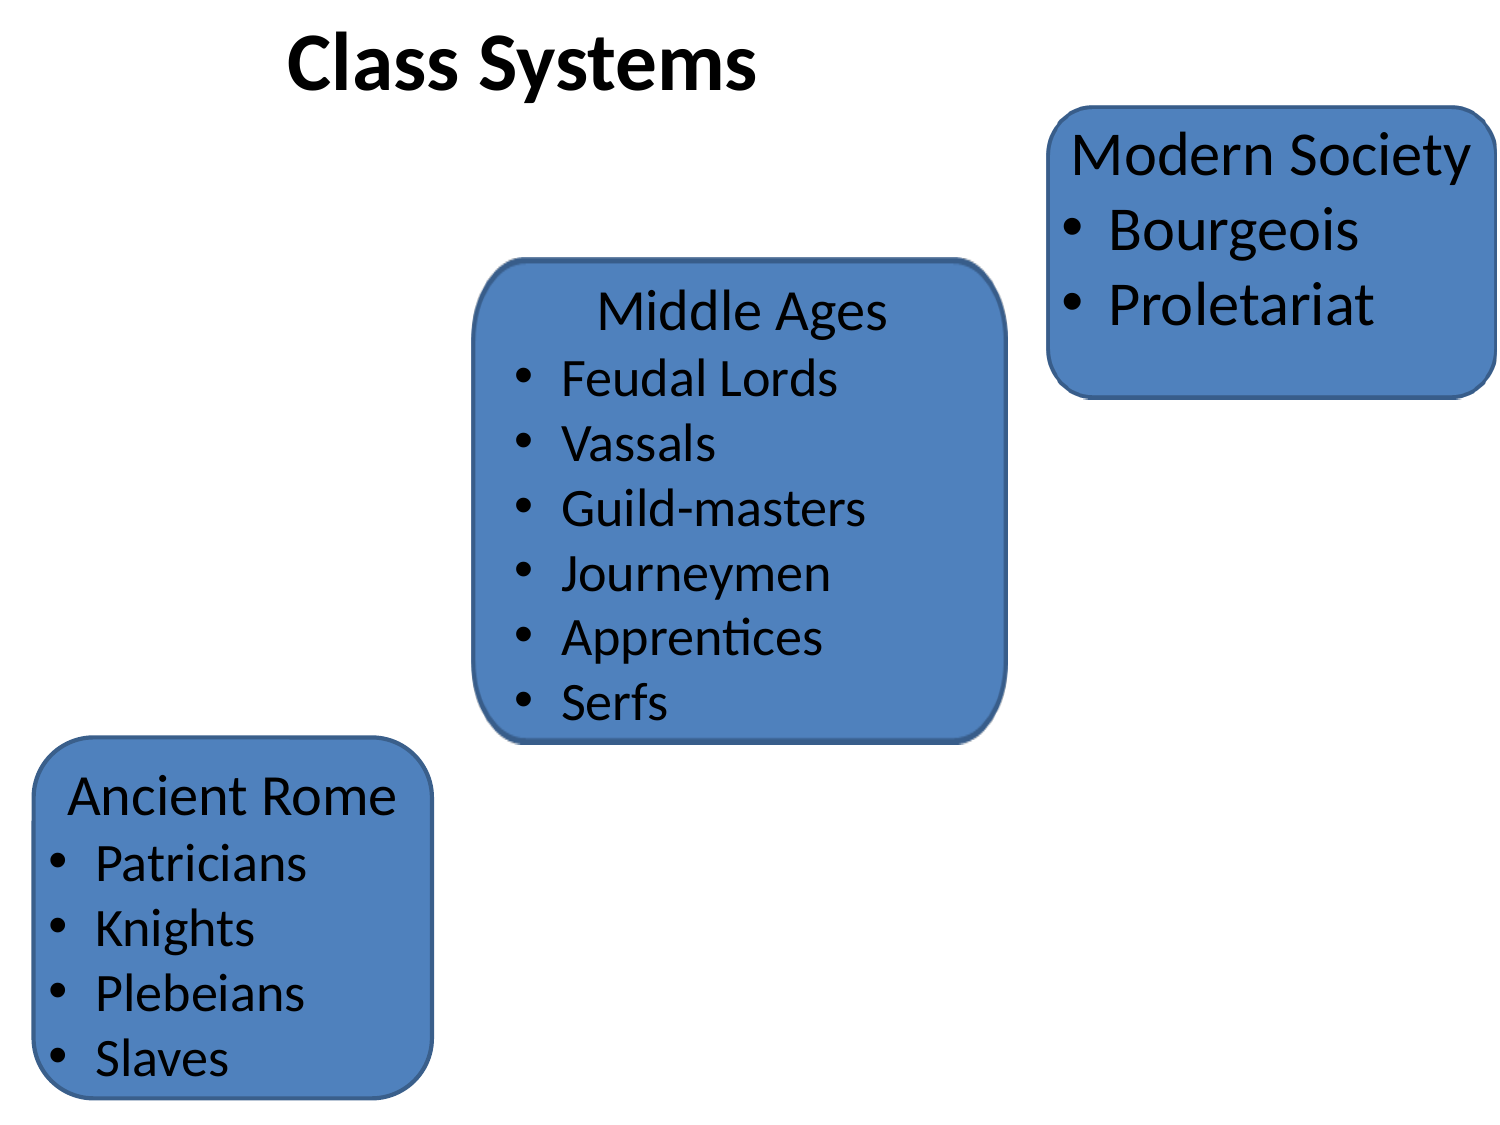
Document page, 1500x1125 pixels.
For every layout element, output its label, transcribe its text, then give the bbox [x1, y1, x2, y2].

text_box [1046, 105, 1497, 401]
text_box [33, 737, 433, 1099]
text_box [471, 257, 1008, 745]
text_box Class Systems [0, 0, 1047, 115]
